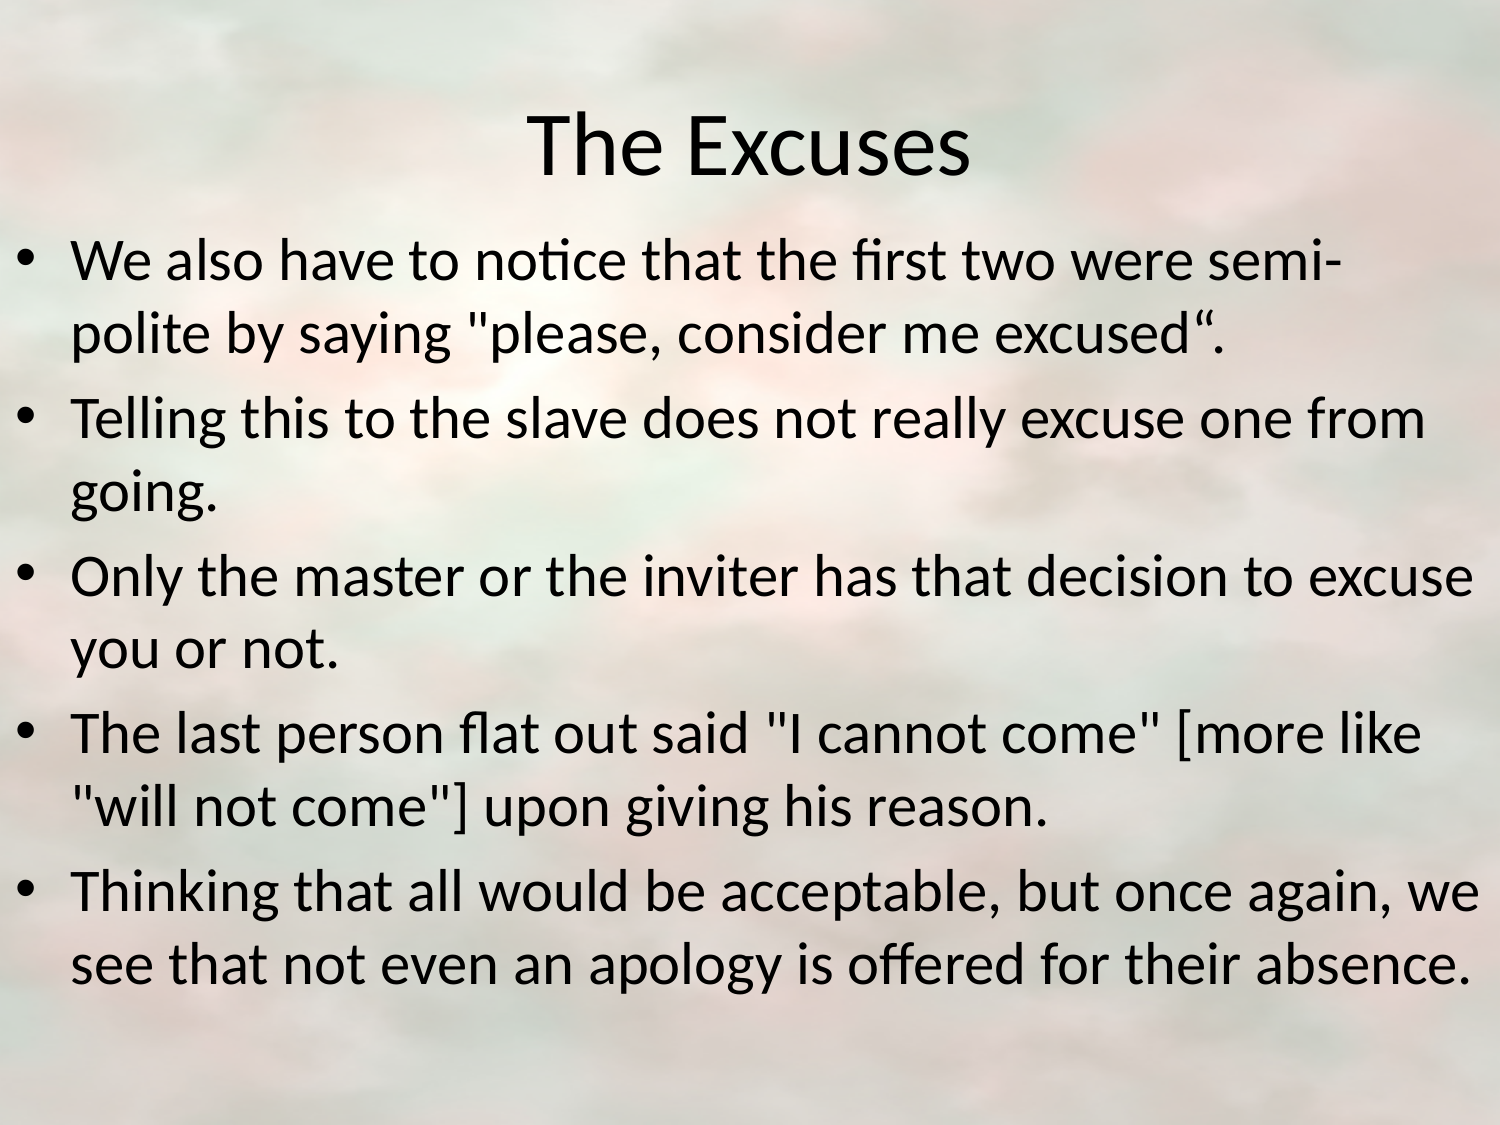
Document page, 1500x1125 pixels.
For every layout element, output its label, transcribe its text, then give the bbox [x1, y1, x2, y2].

title The Excuses [75, 45, 1425, 212]
list We also have to notice that the first two were semi-polite by saying "please, consider me excused“. Telling this to the slave does not really excuse one from going. Only the master or the inviter has that decision to excuse you or not. The last person flat out said "I cannot come" [more like "will not come"] upon giving his reason. Thinking that all would be acceptable, but once again, we see that not even an apology is offered for their absence. [0, 212, 1500, 1063]
